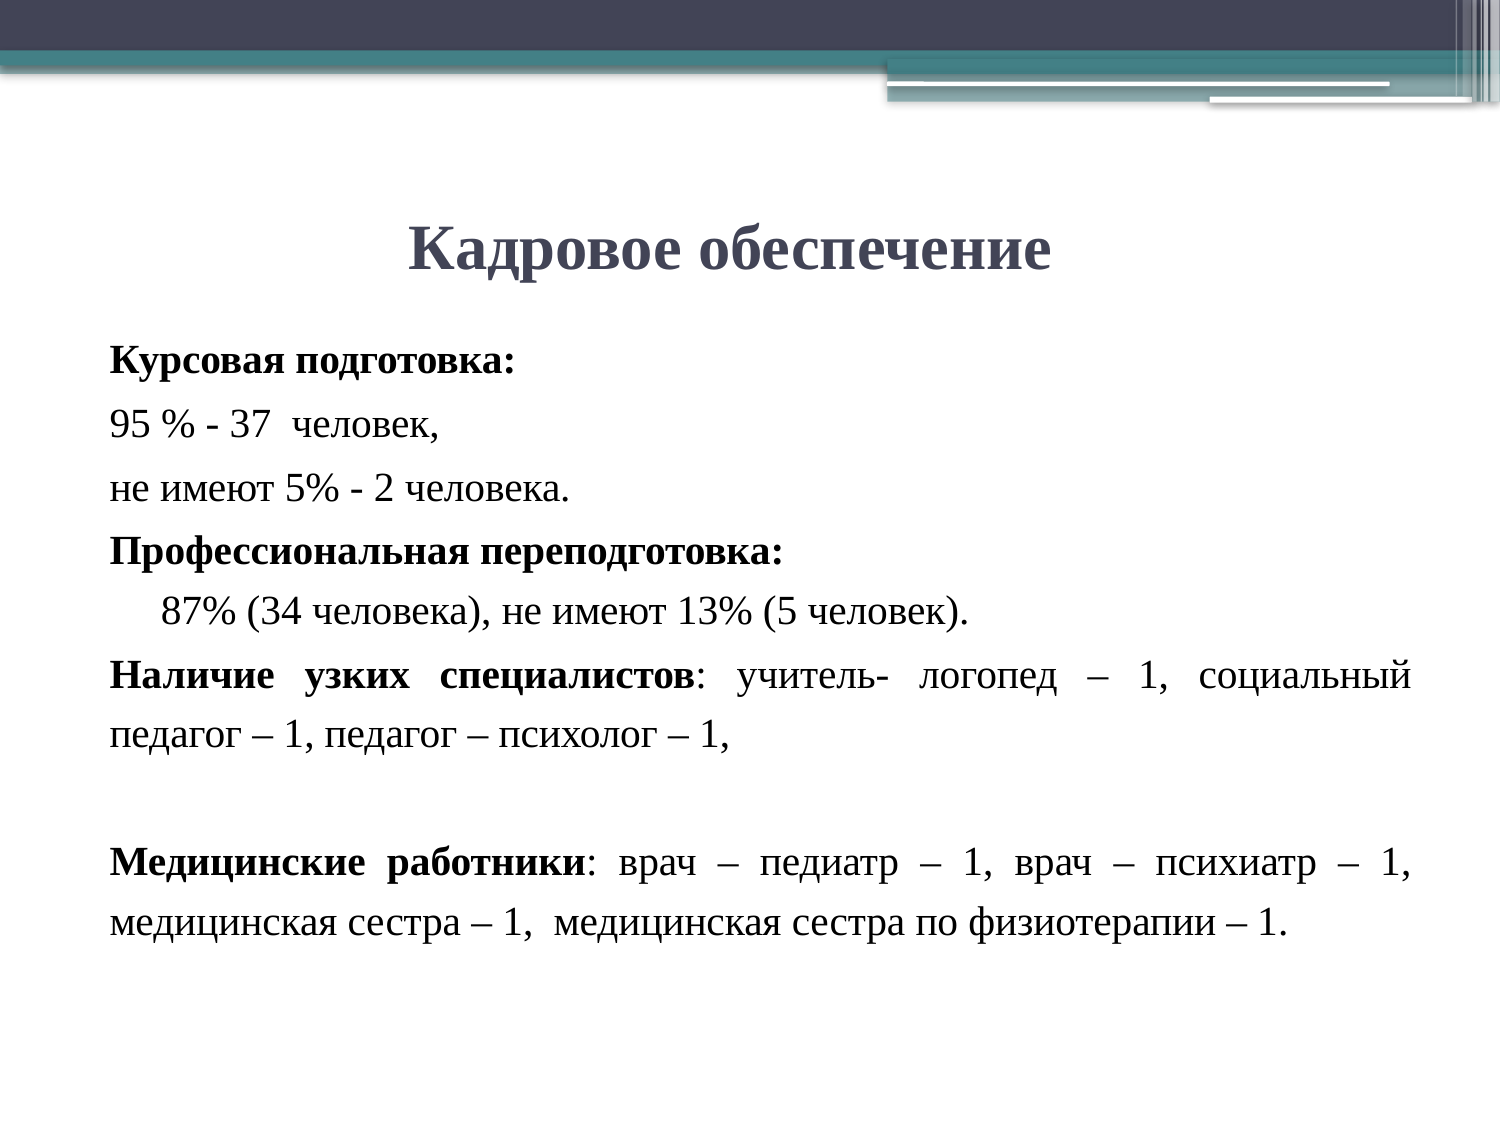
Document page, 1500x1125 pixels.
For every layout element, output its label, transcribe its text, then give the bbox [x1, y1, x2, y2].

list Курсовая подготовка: 95 % - 37 человек, не имеют 5% - 2 человека. Профессиональная переподготовка: 87% (34 человека), не имеют 13% (5 человек). Наличие узких специалистов: учитель- логопед – 1, социальный педагог – 1, педагог – психолог – 1, Медицинские работники: врач – педиатр – 1, врач – психиатр – 1, медицинская сестра – 1, медицинская сестра по физиотерапии – 1. [76, 314, 1427, 1024]
title Кадровое обеспечение [53, 125, 1425, 363]
